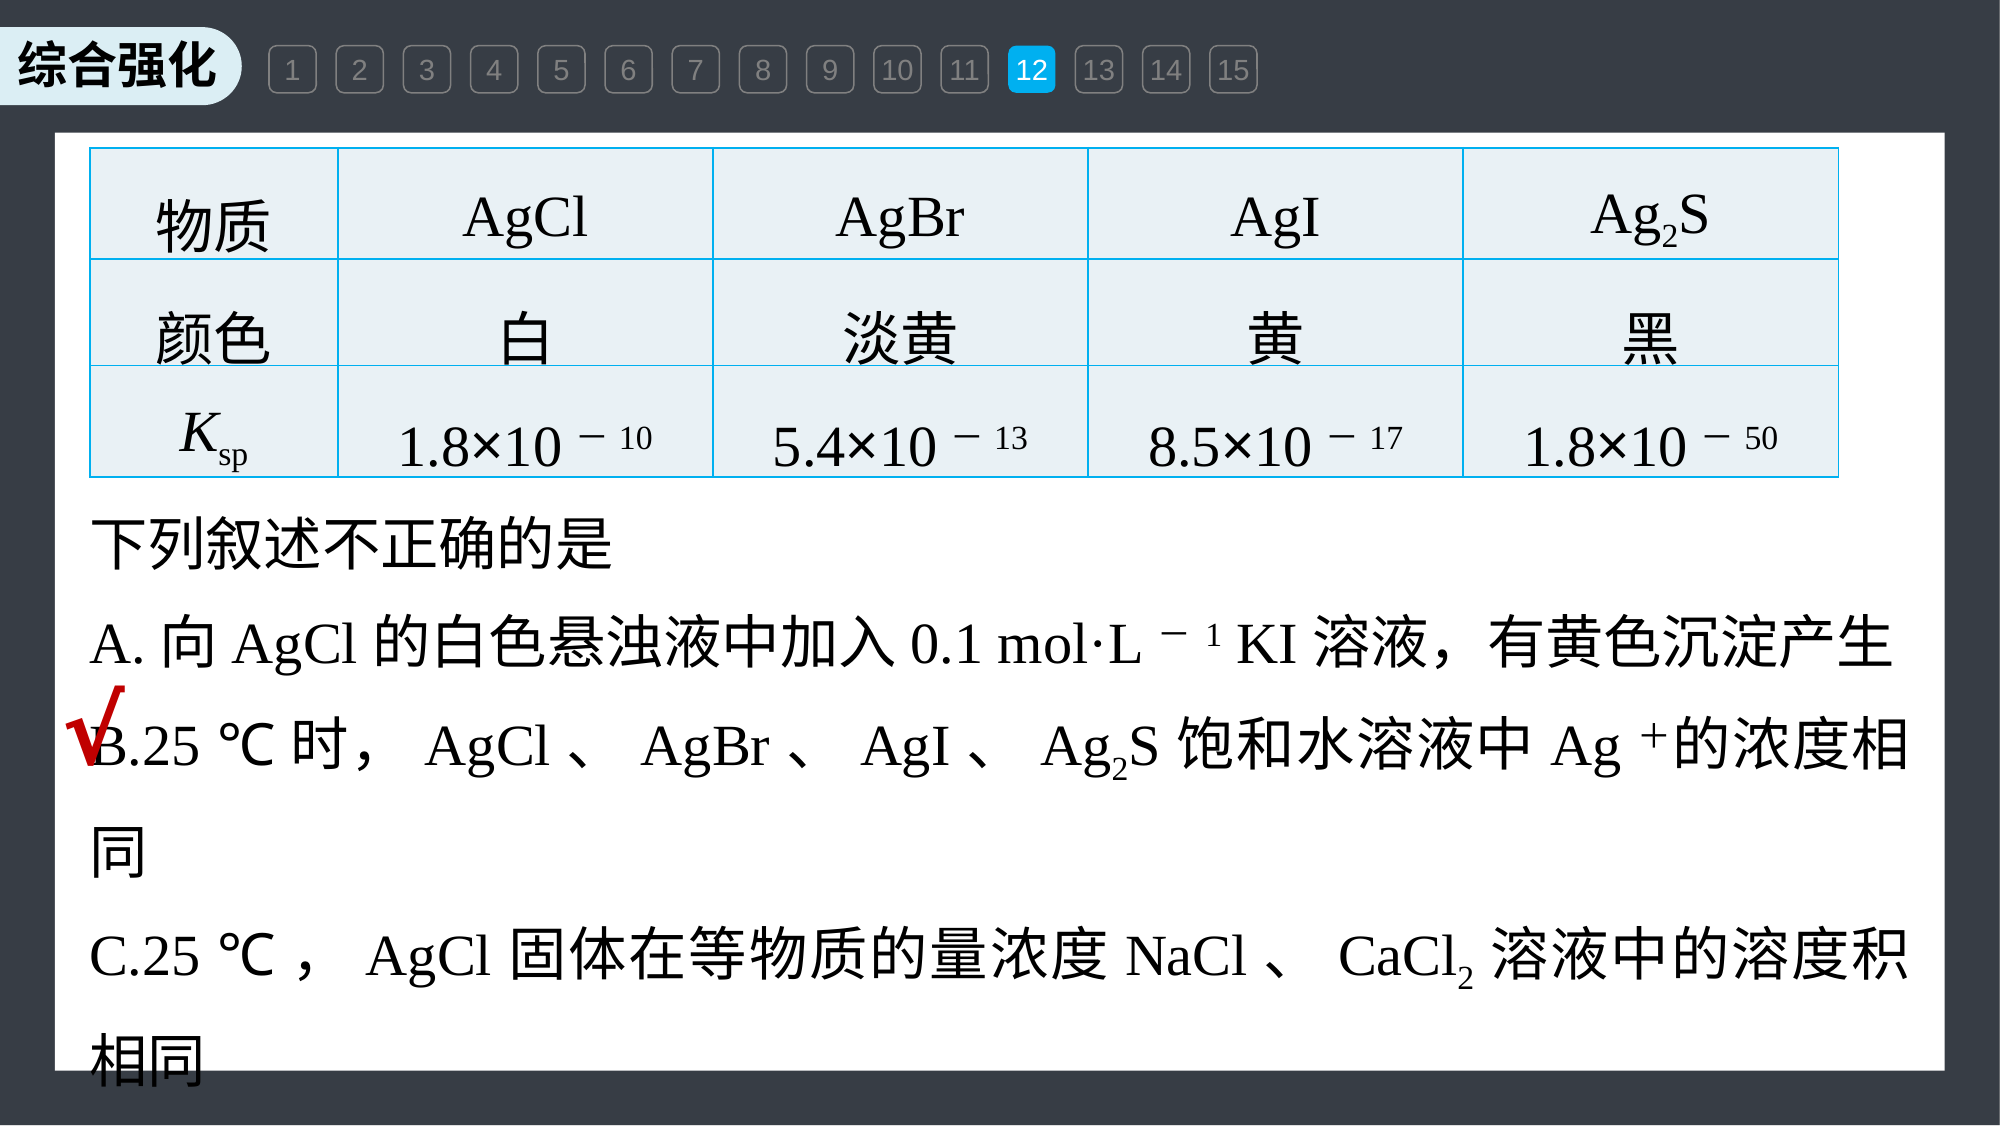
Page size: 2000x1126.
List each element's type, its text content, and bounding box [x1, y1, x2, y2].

text_box 7 [672, 45, 720, 93]
text_box √ [47, 663, 172, 791]
text_box 8 [739, 45, 787, 93]
text_box 6 [605, 45, 653, 93]
table_cell 白 [339, 260, 712, 365]
text_box 5 [537, 45, 586, 93]
table_header Ag2S [1464, 149, 1838, 258]
table_header 物质 [91, 149, 337, 258]
table_cell 1.8×10－50 [1464, 366, 1838, 476]
table_cell 淡黄 [714, 260, 1087, 365]
text_box 3 [403, 45, 451, 93]
table_cell 颜色 [91, 260, 337, 365]
text_box 11 [941, 45, 989, 93]
table_cell 8.5×10－17 [1089, 366, 1462, 476]
table_header AgBr [714, 149, 1087, 258]
table_header AgCl [339, 149, 712, 258]
text_box 4 [470, 45, 518, 93]
text_box 2 [336, 45, 384, 93]
text_box 13 [1075, 45, 1123, 93]
table_cell 1.8×10－10 [339, 366, 712, 476]
text_box 10 [873, 45, 922, 93]
text_box 14 [1142, 45, 1190, 93]
table_cell 5.4×10－13 [714, 366, 1087, 476]
table_header AgI [1089, 149, 1462, 258]
text_box 12 [1008, 45, 1056, 93]
text_box 9 [806, 45, 854, 93]
table_cell Ksp [91, 366, 337, 476]
text_box 下列叙述不正确的是 A.向AgCl的白色悬浊液中加入0.1 mol·L－1 KI溶液，有黄色沉淀产生 B.25 ℃时，AgCl、AgBr、AgI、Ag2S饱和水溶液中Ag＋的浓度相同 C.25 ℃，AgCl固体在等物质的量浓度NaCl、CaCl2溶液中的溶度积相同 D.在5 mL 1.8×10－6 mol·L－1 NaCl溶液中，加入1滴(20滴约为1 mL)1× 10－3 mol·L－1 AgNO3溶液，不能产生白色沉淀 [74, 472, 1926, 1126]
table_cell 黄 [1089, 260, 1462, 365]
table_cell 黑 [1464, 260, 1838, 365]
text_box 15 [1209, 45, 1258, 93]
text_box 1 [268, 45, 317, 93]
